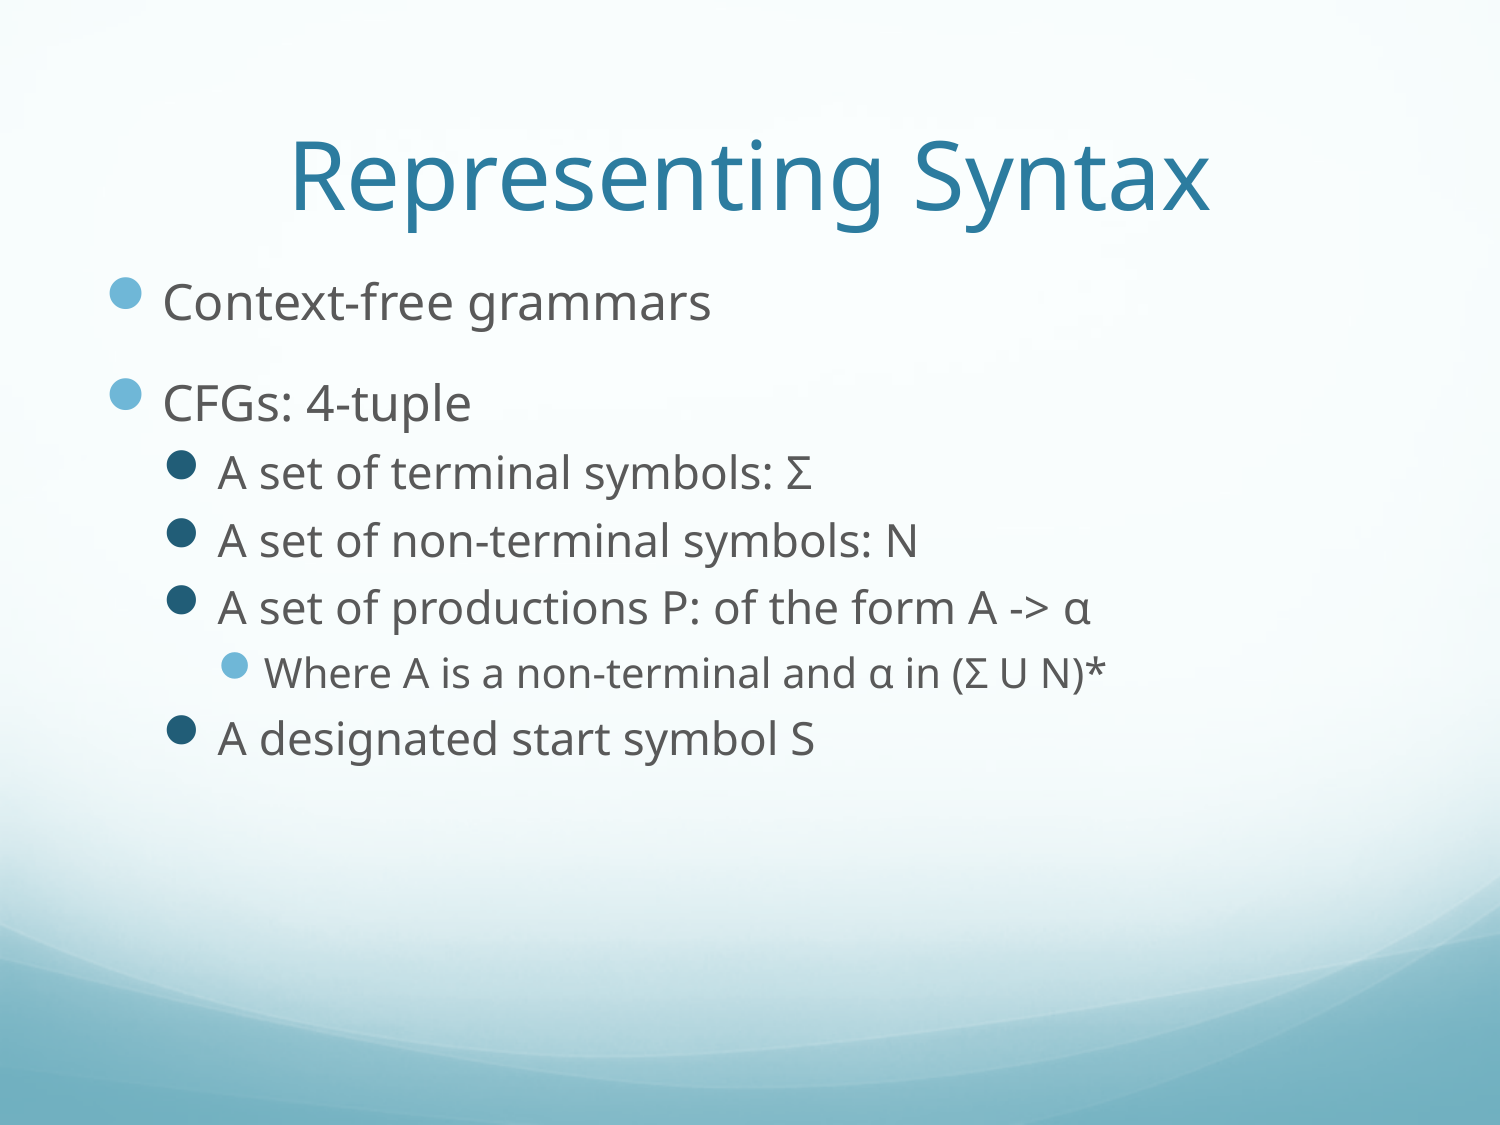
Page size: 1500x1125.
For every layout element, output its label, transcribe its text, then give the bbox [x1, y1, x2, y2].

title Representing Syntax [90, 17, 1410, 237]
list Context-free grammars CFGs: 4-tuple A set of terminal symbols: Σ A set of non-terminal symbols: N A set of productions P: of the form A -> α Where A is a non-terminal and α in (Σ U N)* A designated start symbol S [90, 262, 1410, 975]
